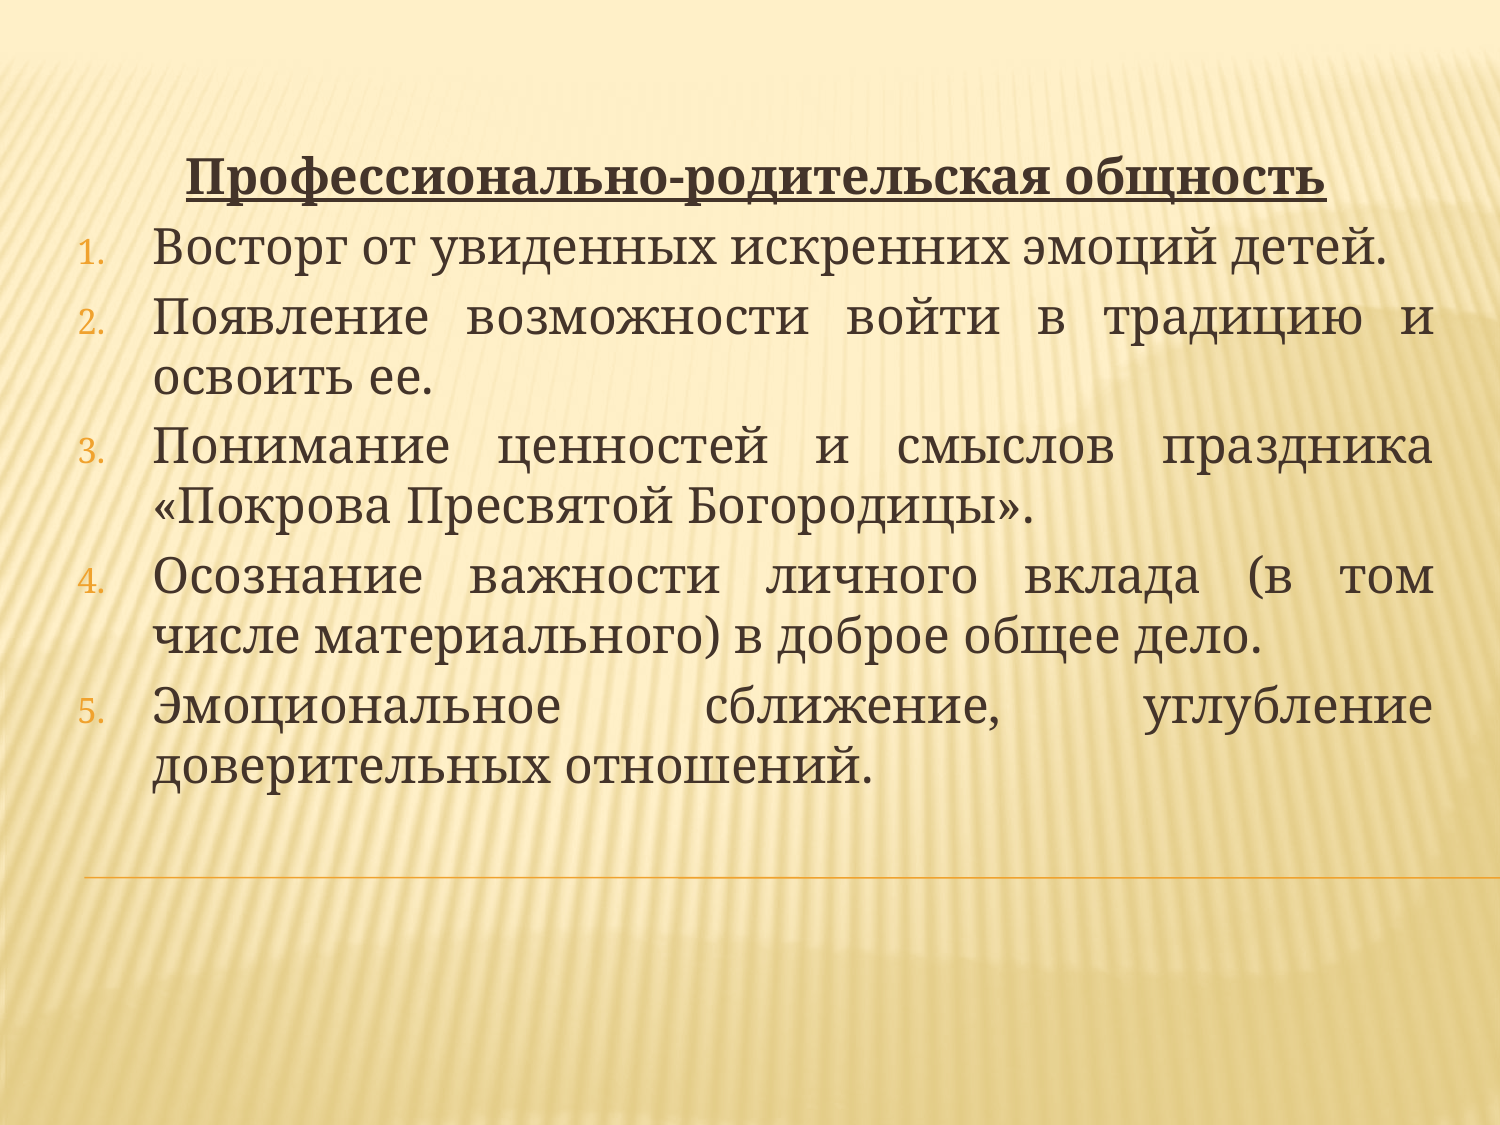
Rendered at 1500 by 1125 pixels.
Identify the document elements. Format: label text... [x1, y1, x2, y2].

subtitle Профессионально-родительская общность Восторг от увиденных искренних эмоций детей. Появление возможности войти в традицию и освоить ее. Понимание ценностей и смыслов праздника «Покрова Пресвятой Богородицы». Осознание важности личного вклада (в том числе материального) в доброе общее дело. Эмоциональное сближение, углубление доверительных отношений. [62, 113, 1450, 1012]
